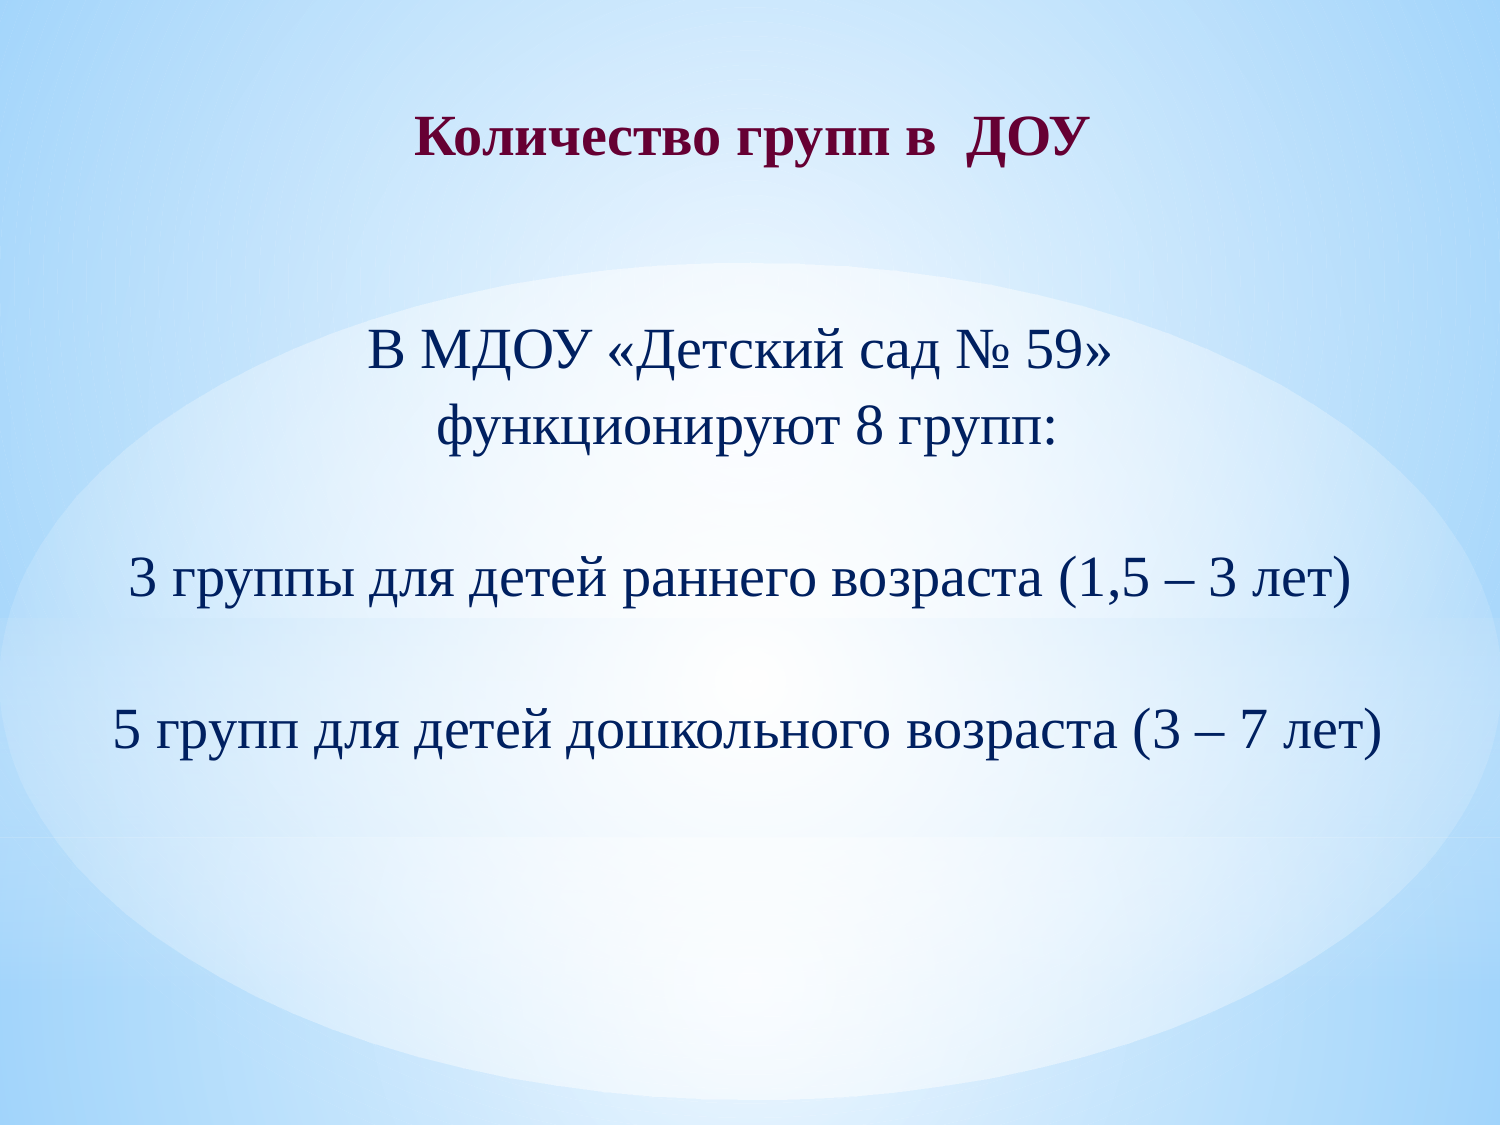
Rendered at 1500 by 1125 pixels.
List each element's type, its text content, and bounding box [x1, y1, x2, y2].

list В МДОУ «Детский сад № 59» функционируют 8 групп: 3 группы для детей раннего возраста (1,5 – 3 лет) 5 групп для детей дошкольного возраста (3 – 7 лет) [88, 302, 1400, 988]
title Количество групп в ДОУ [147, 90, 1358, 302]
